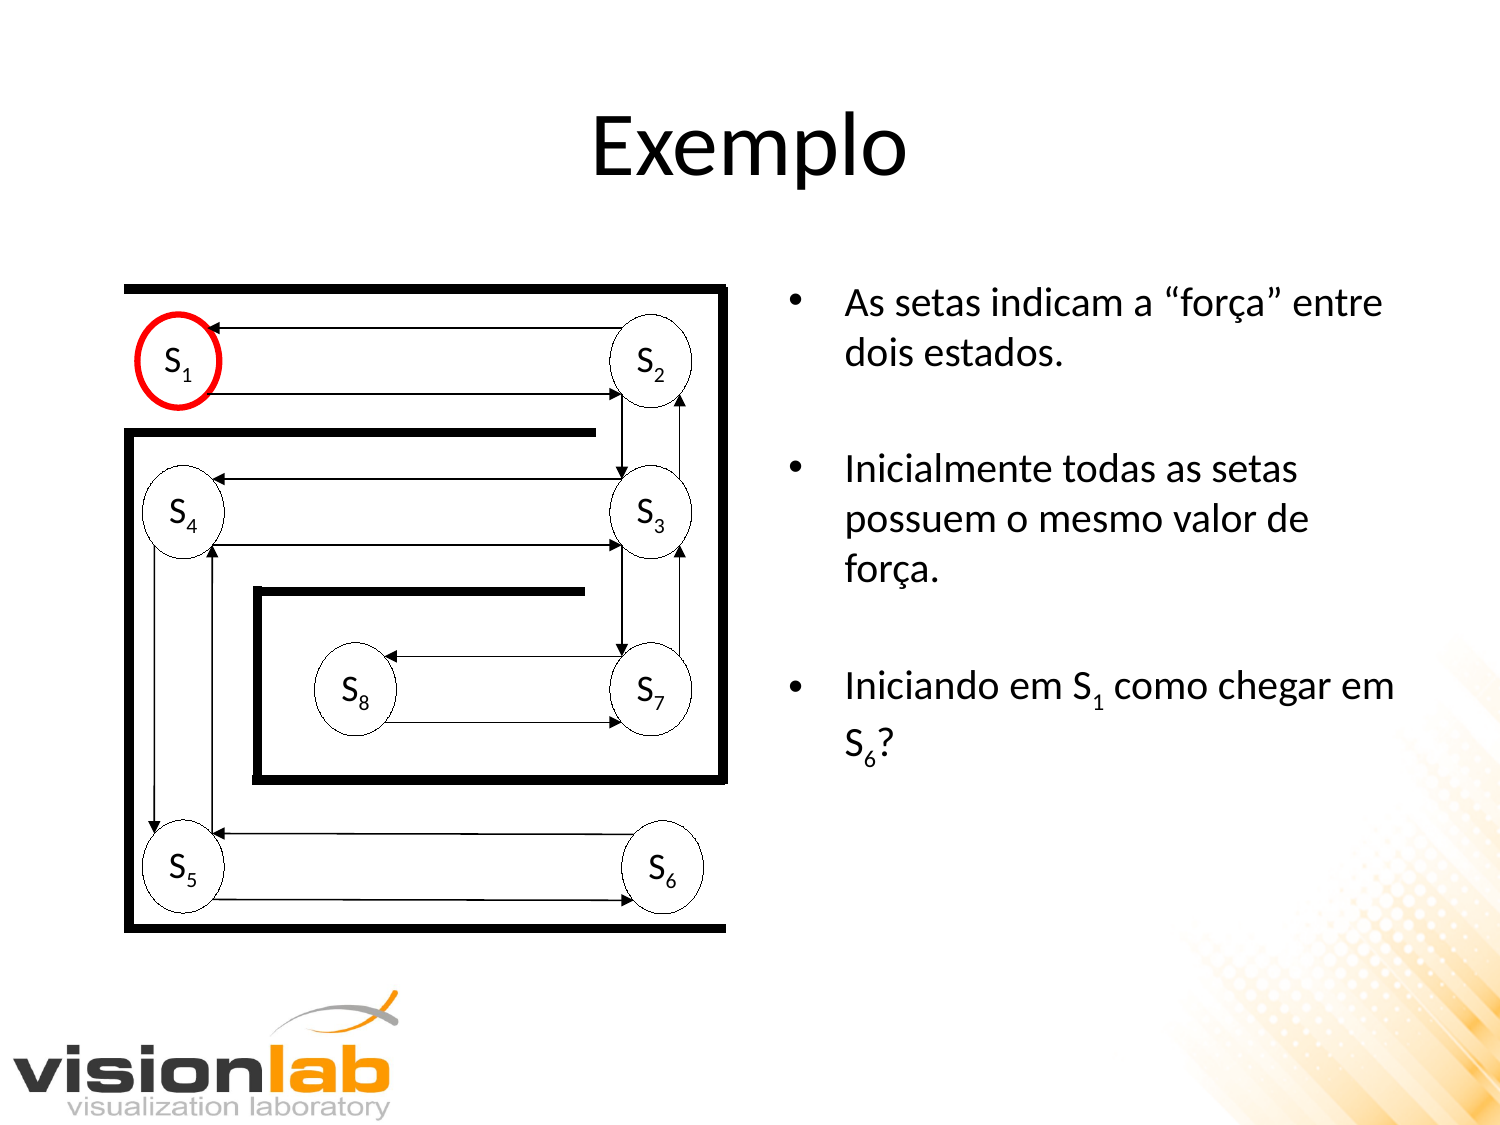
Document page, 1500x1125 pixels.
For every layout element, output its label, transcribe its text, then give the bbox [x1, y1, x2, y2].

text_box As setas indicam a “força” entre dois estados. Inicialmente todas as setas possuem o mesmo valor de força. Iniciando em S1 como chegar em S6? [773, 267, 1412, 941]
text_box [123, 287, 727, 929]
title Exemplo [75, 45, 1425, 233]
picture [1112, 633, 1500, 1125]
picture [5, 984, 408, 1124]
